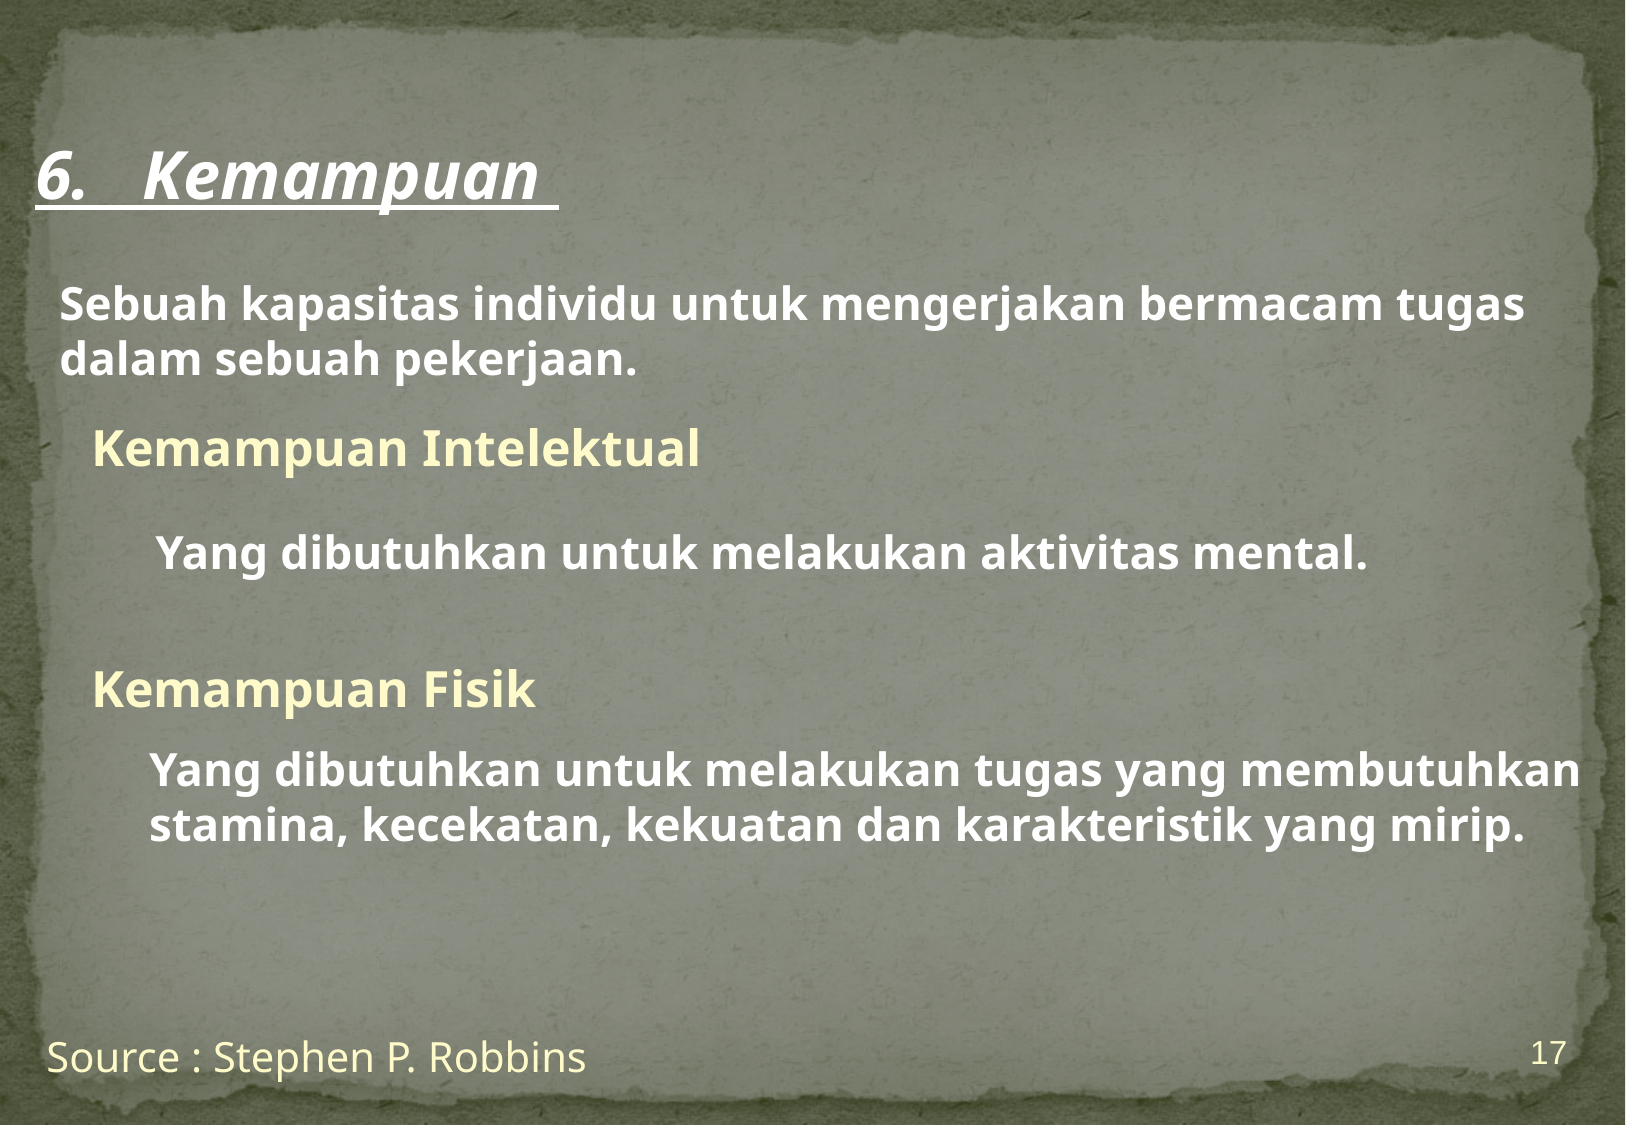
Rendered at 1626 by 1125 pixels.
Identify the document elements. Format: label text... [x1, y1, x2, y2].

text_box Source : Stephen P. Robbins [31, 1023, 736, 1088]
text_box Yang dibutuhkan untuk melakukan tugas yang membutuhkan stamina, kecekatan, kekuatan dan karakteristik yang mirip. [134, 732, 1625, 858]
text_box Sebuah kapasitas individu untuk mengerjakan bermacam tugas dalam sebuah pekerjaan. [44, 267, 1594, 392]
text_box Yang dibutuhkan untuk melakukan aktivitas mental. [140, 516, 1585, 586]
text_box Kemampuan Fisik [76, 649, 903, 725]
text_box 6. Kemampuan [20, 125, 687, 221]
slide_number 17 [1494, 1014, 1603, 1089]
text_box Kemampuan Intelektual [76, 409, 840, 485]
